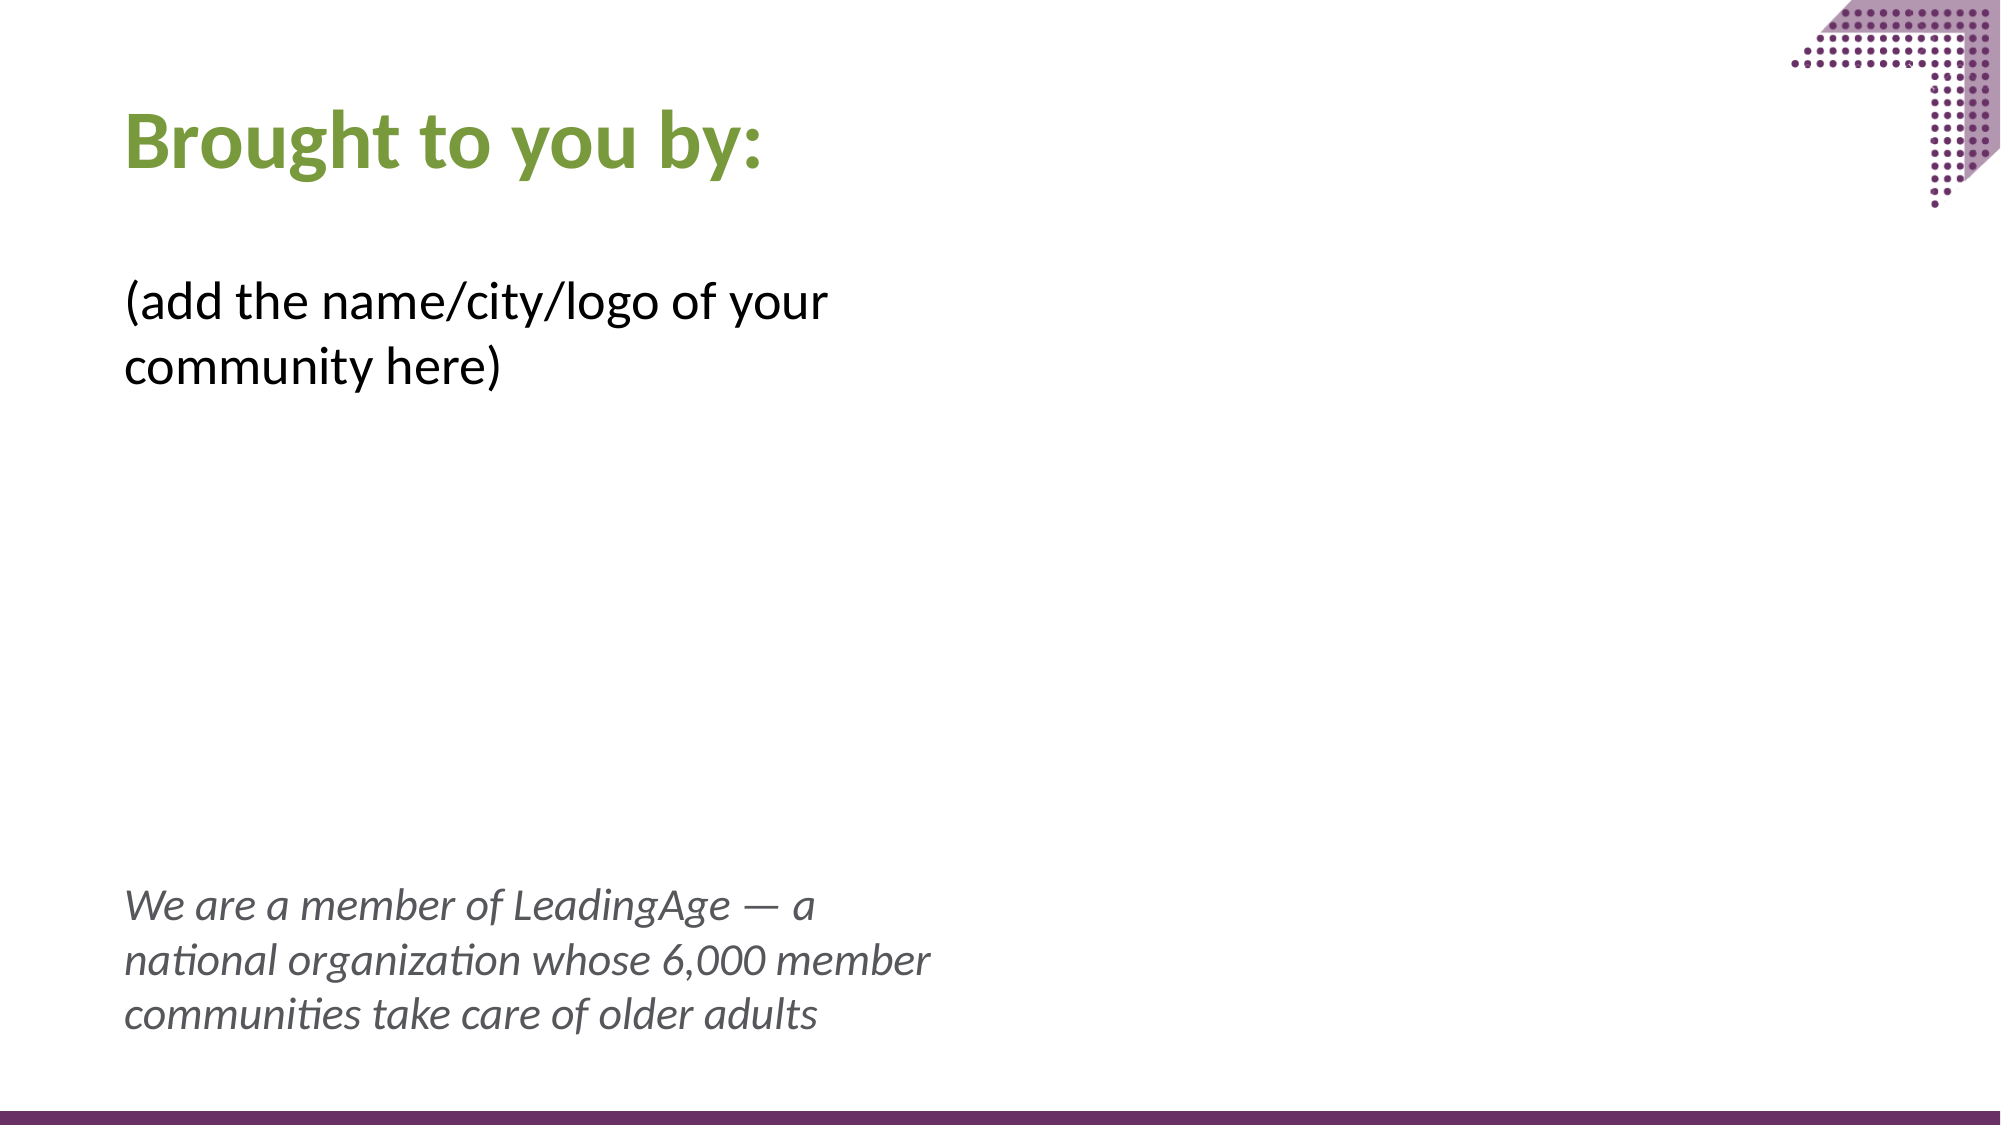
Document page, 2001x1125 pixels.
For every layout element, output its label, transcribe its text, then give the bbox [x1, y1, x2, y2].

picture [1789, 0, 2001, 209]
title Brought to you by: [109, 76, 1891, 208]
text_box We are a member of LeadingAge — a national organization whose 6,000 member communities take care of older adults [109, 866, 960, 1049]
list (add the name/city/logo of your community here) [109, 258, 960, 798]
